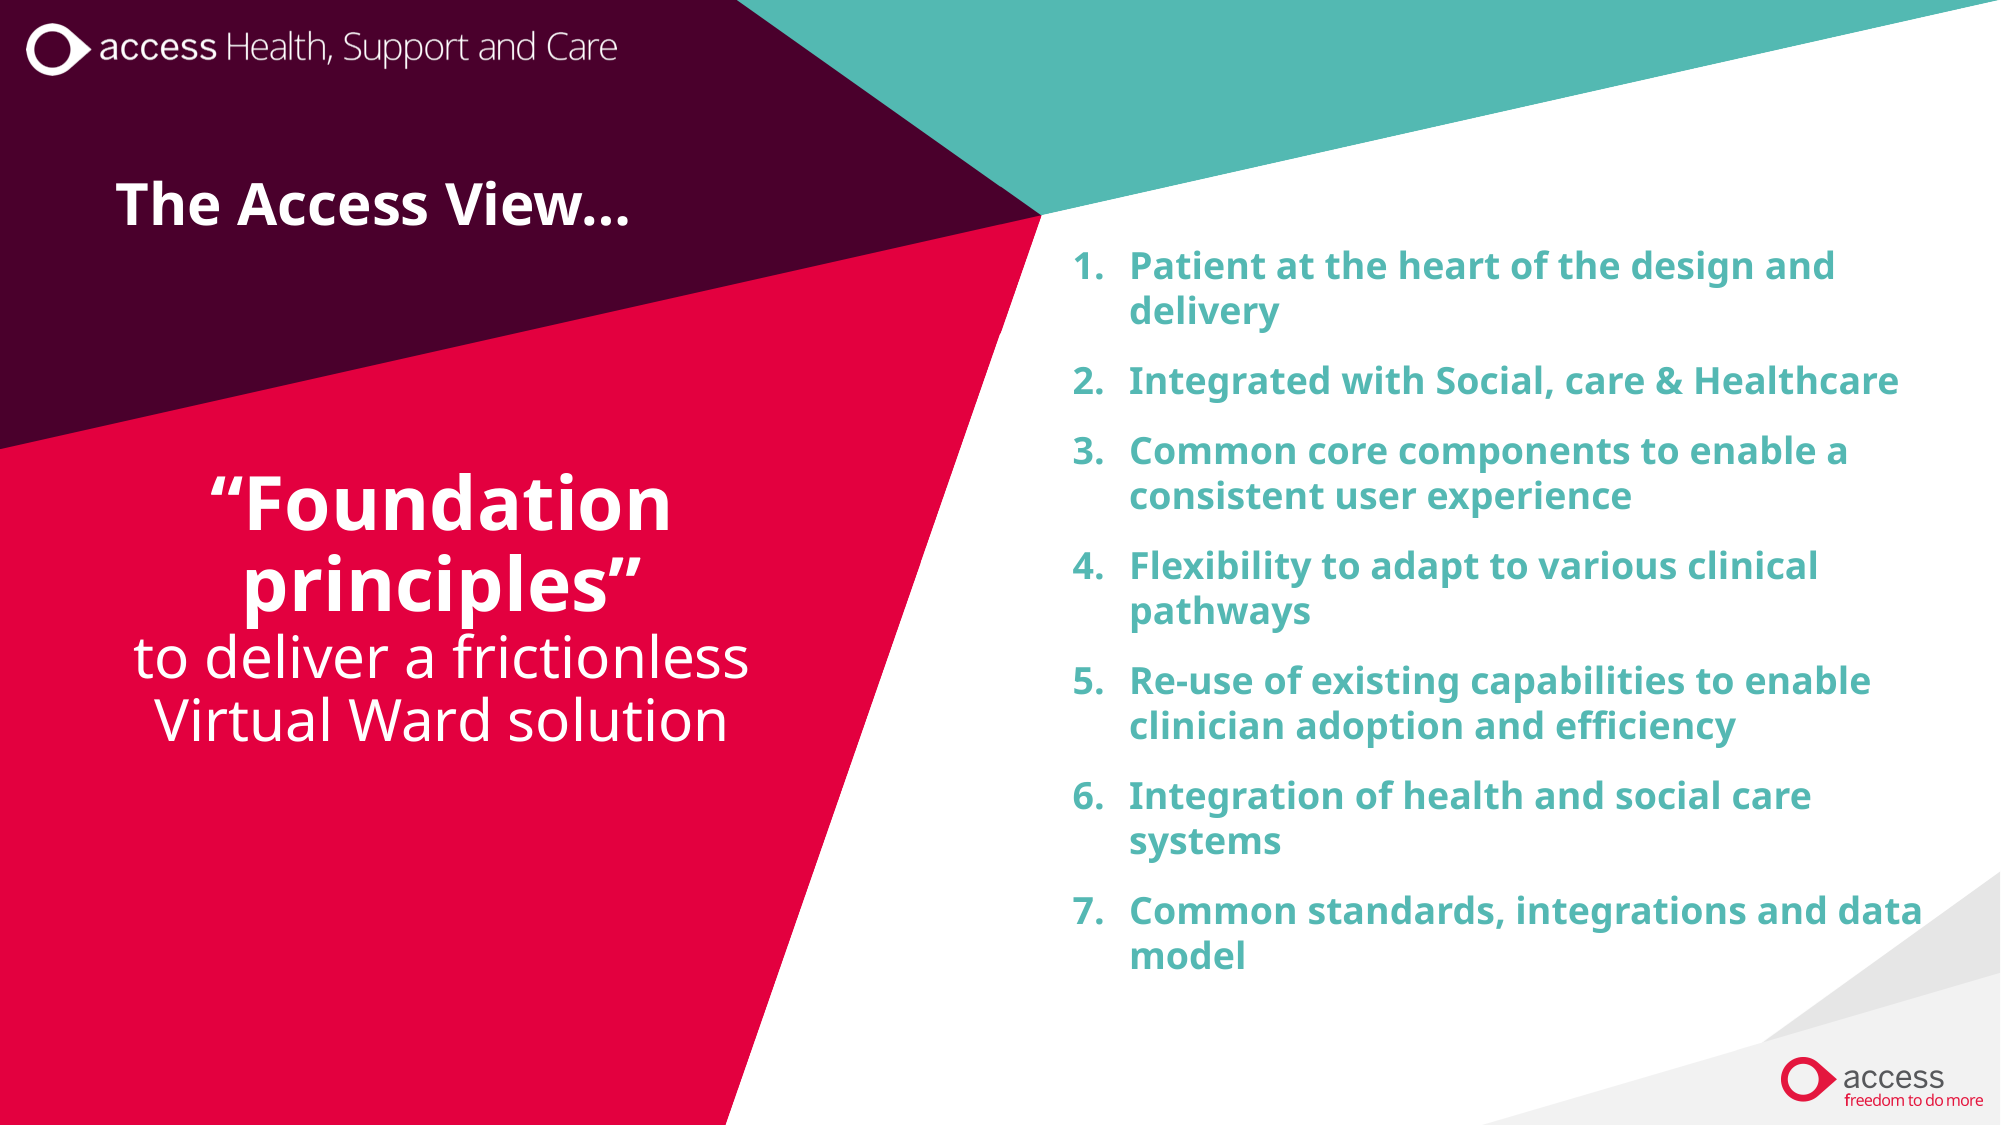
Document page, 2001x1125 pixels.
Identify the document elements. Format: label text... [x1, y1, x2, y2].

list Patient at the heart of the design and delivery Integrated with Social, care & Healthcare Common core components to enable a consistent user experience Flexibility to adapt to various clinical pathways Re-use of existing capabilities to enable clinician adoption and efficiency Integration of health and social care systems Common standards, integrations and data model [1072, 202, 1951, 1018]
text_box The Access View… [100, 159, 647, 245]
title “Foundation principles” to deliver a frictionless Virtual Ward solution [49, 437, 850, 782]
picture [0, 0, 2001, 1125]
